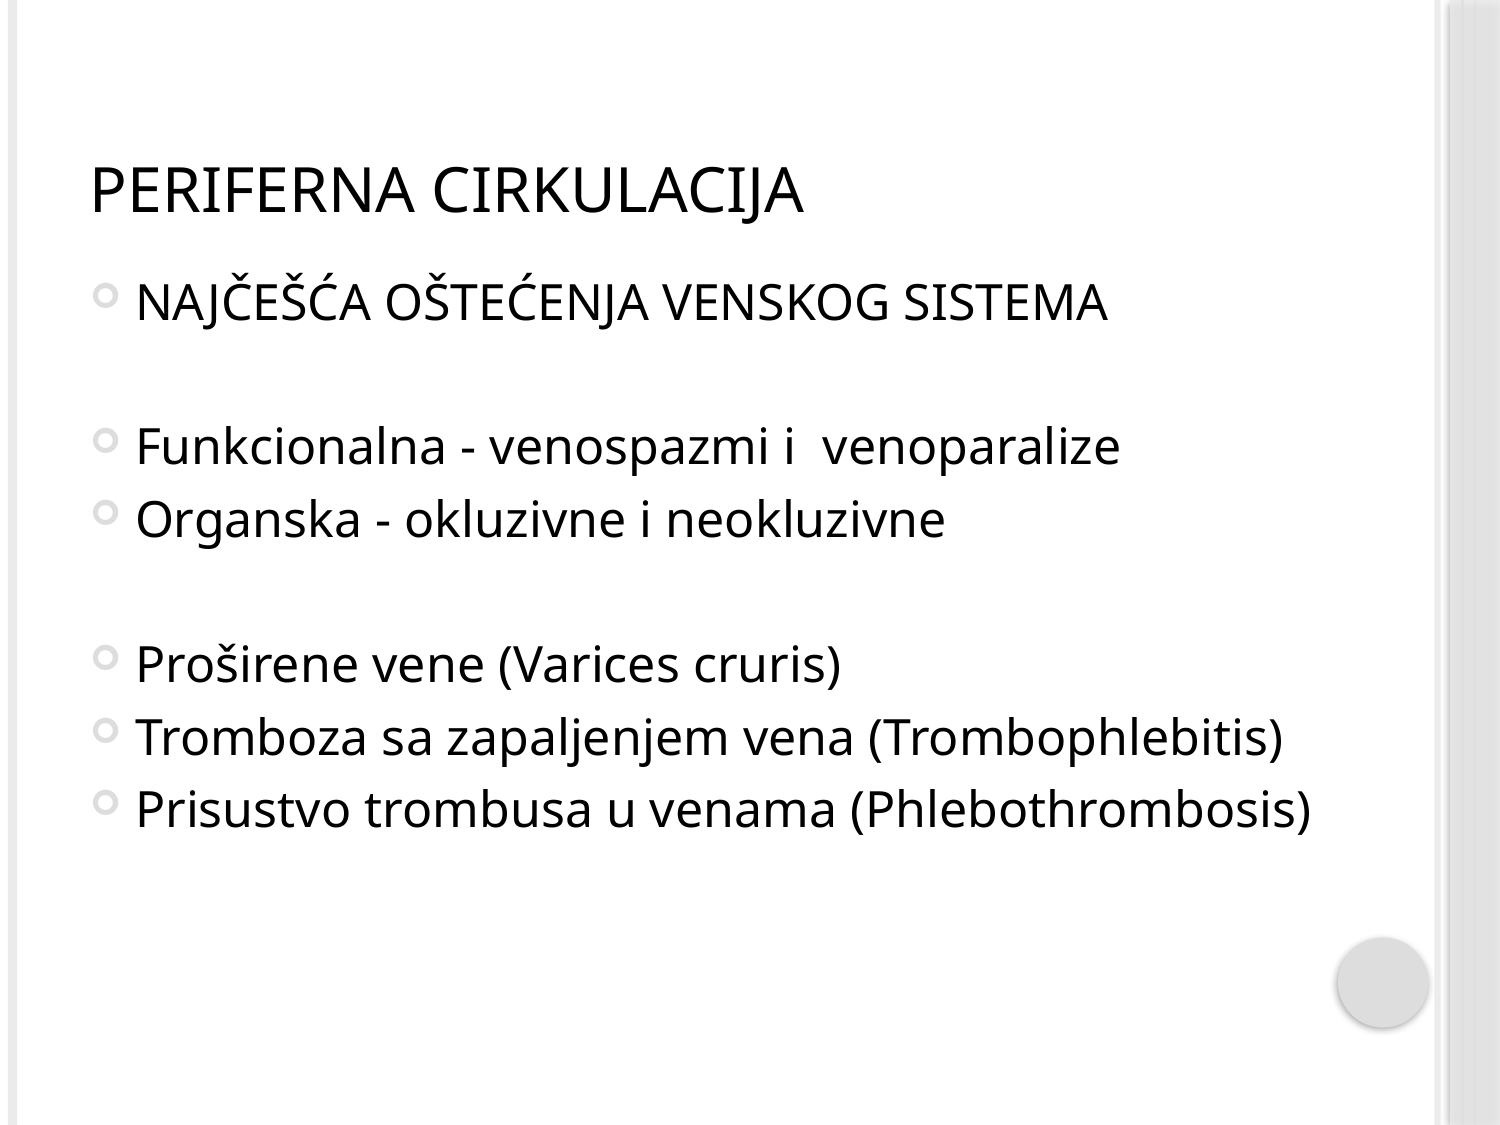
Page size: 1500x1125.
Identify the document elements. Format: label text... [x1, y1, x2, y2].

title Periferna cirkulacija [75, 45, 1300, 233]
list NAJČEŠĆA OŠTEĆENJA VENSKOG SISTEMA Funkcionalna - venospazmi i venoparalize Organska - okluzivne i neokluzivne Proširene vene (Varices cruris) Tromboza sa zapaljenjem vena (Trombophlebitis) Prisustvo trombusa u venama (Phlebothrombosis) [74, 262, 1416, 1063]
